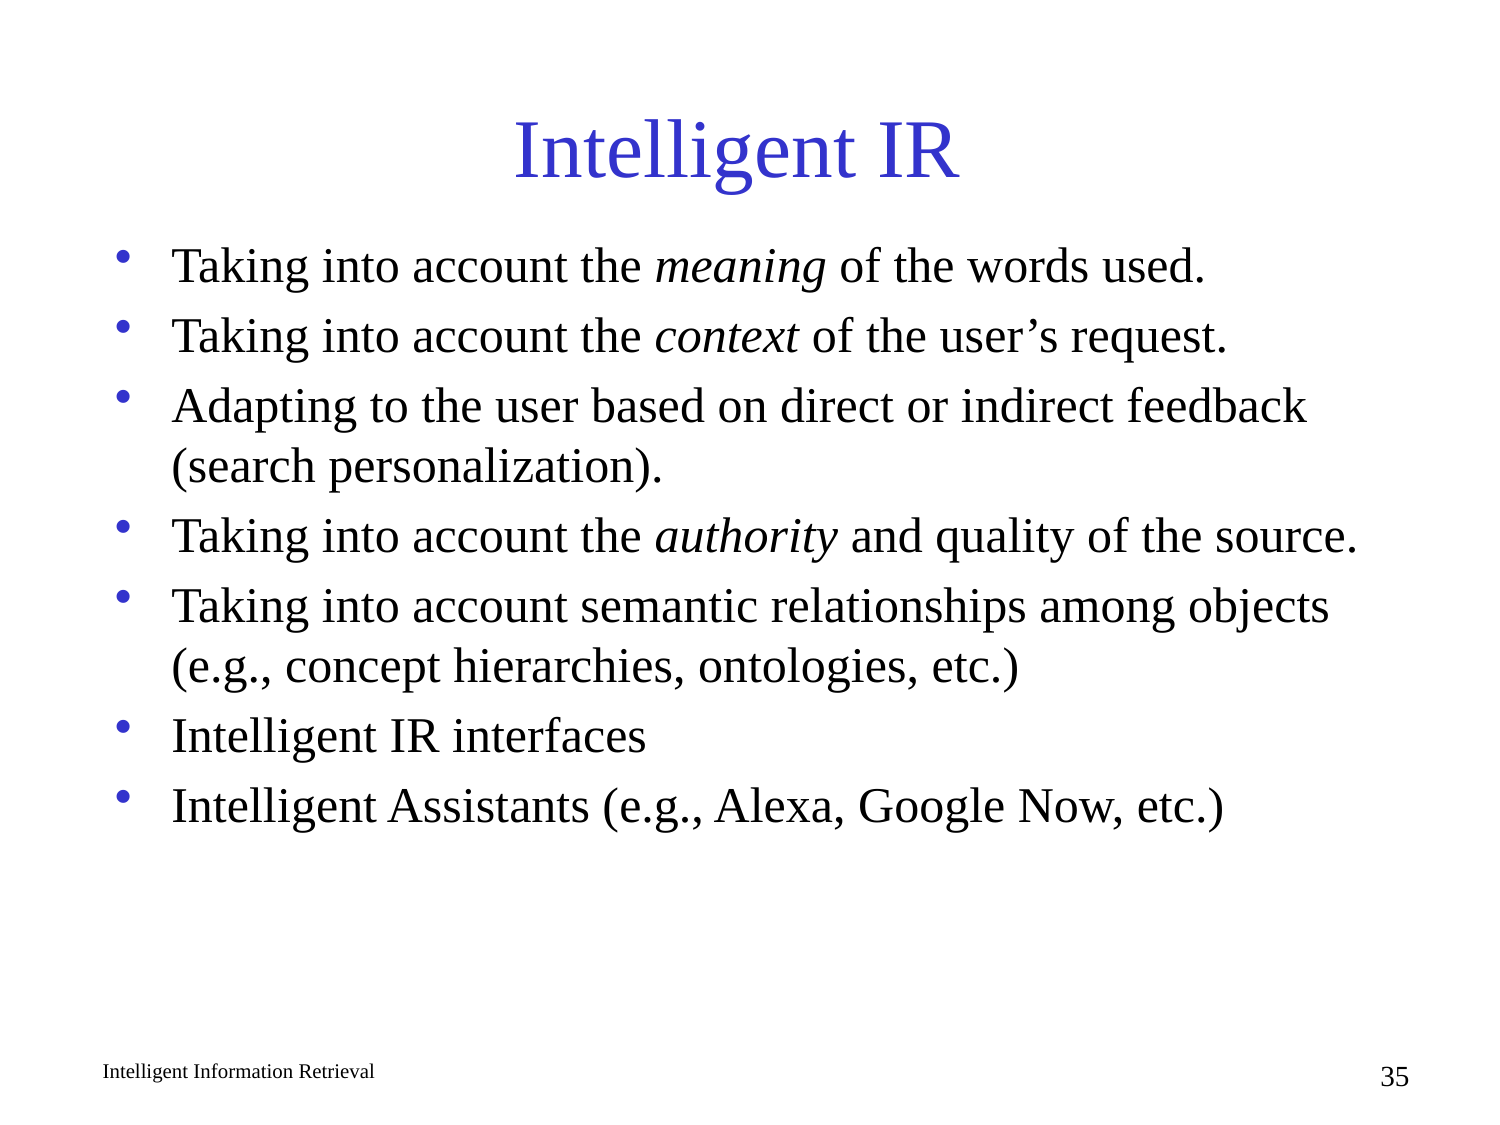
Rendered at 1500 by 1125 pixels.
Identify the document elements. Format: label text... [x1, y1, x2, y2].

list Taking into account the meaning of the words used. Taking into account the context of the user’s request. Adapting to the user based on direct or indirect feedback (search personalization). Taking into account the authority and quality of the source. Taking into account semantic relationships among objects (e.g., concept hierarchies, ontologies, etc.) Intelligent IR interfaces Intelligent Assistants (e.g., Alexa, Google Now, etc.) [99, 224, 1413, 938]
title Intelligent IR [99, 49, 1376, 224]
footer Intelligent Information Retrieval [87, 1049, 651, 1088]
slide_number 35 [1112, 1049, 1426, 1088]
